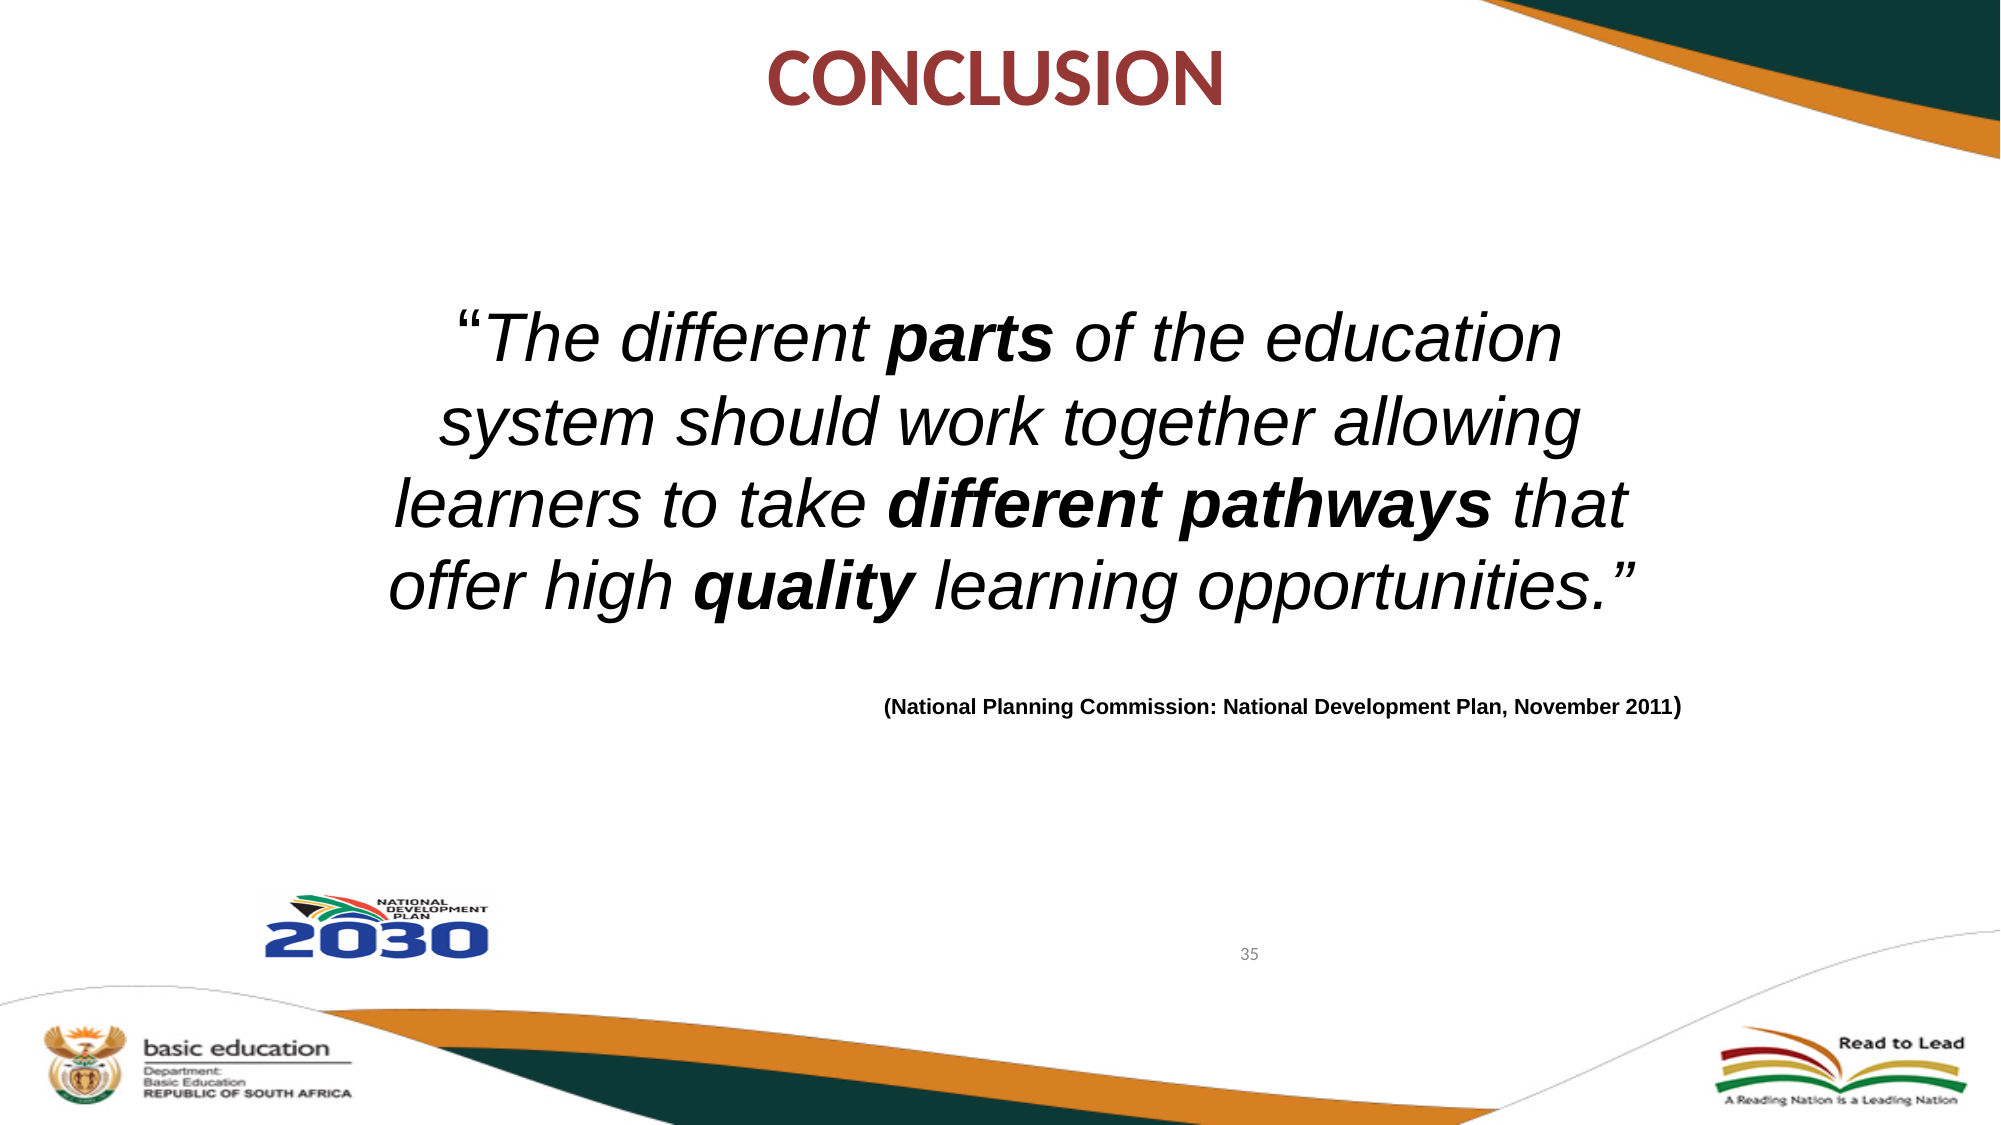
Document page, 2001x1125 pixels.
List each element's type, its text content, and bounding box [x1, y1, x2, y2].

list “The different parts of the education system should work together allowing learners to take different pathways that offer high quality learning opportunities.” (National Planning Commission: National Development Plan, November 2011) [324, 278, 1697, 895]
title CONCLUSION [244, 1, 1750, 143]
picture [0, 0, 2001, 1125]
text_box 35 [1165, 934, 1274, 972]
